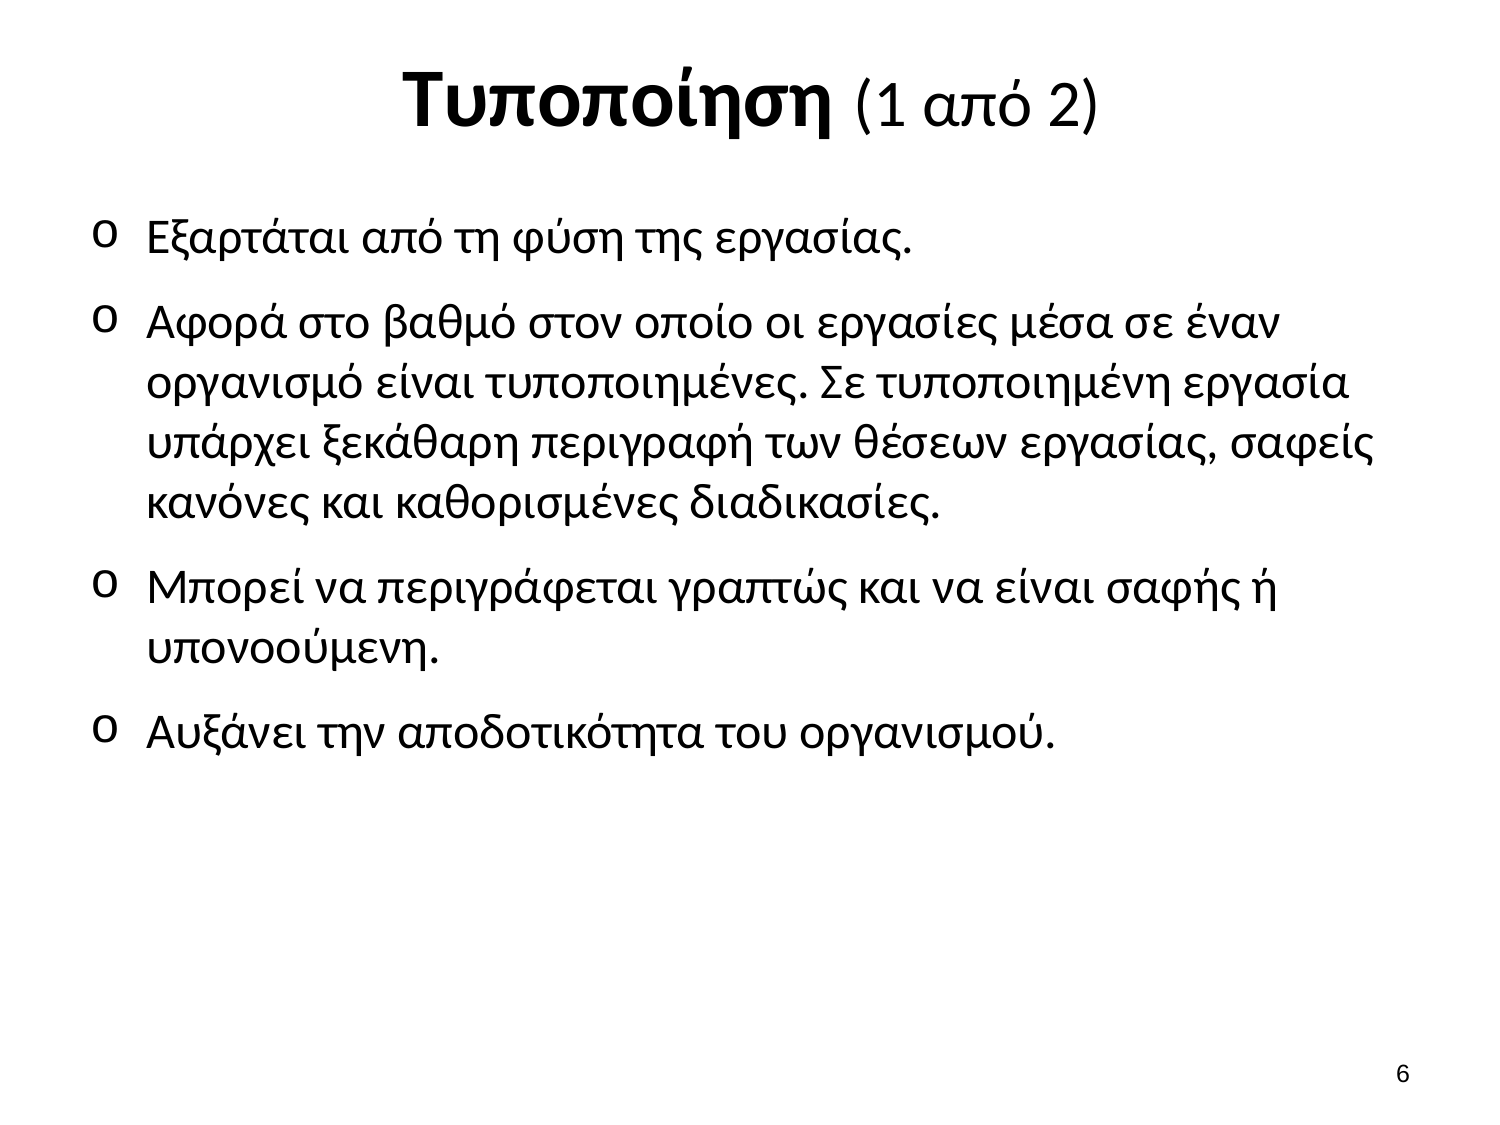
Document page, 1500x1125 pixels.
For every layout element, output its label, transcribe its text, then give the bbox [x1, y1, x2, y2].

slide_number 5 [1074, 1042, 1425, 1103]
list Εξαρτάται από τη φύση της εργασίας. Αφορά στο βαθμό στον οποίο οι εργασίες μέσα σε έναν οργανισμό είναι τυποποιημένες. Σε τυποποιημένη εργασία υπάρχει ξεκάθαρη περιγραφή των θέσεων εργασίας, σαφείς κανόνες και καθορισμένες διαδικασίες. Μπορεί να περιγράφεται γραπτώς και να είναι σαφής ή υπονοούμενη. Αυξάνει την αποδοτικότητα του οργανισμού. [75, 196, 1425, 1024]
title Τυποποίηση (1 από 2) [76, 19, 1427, 169]
